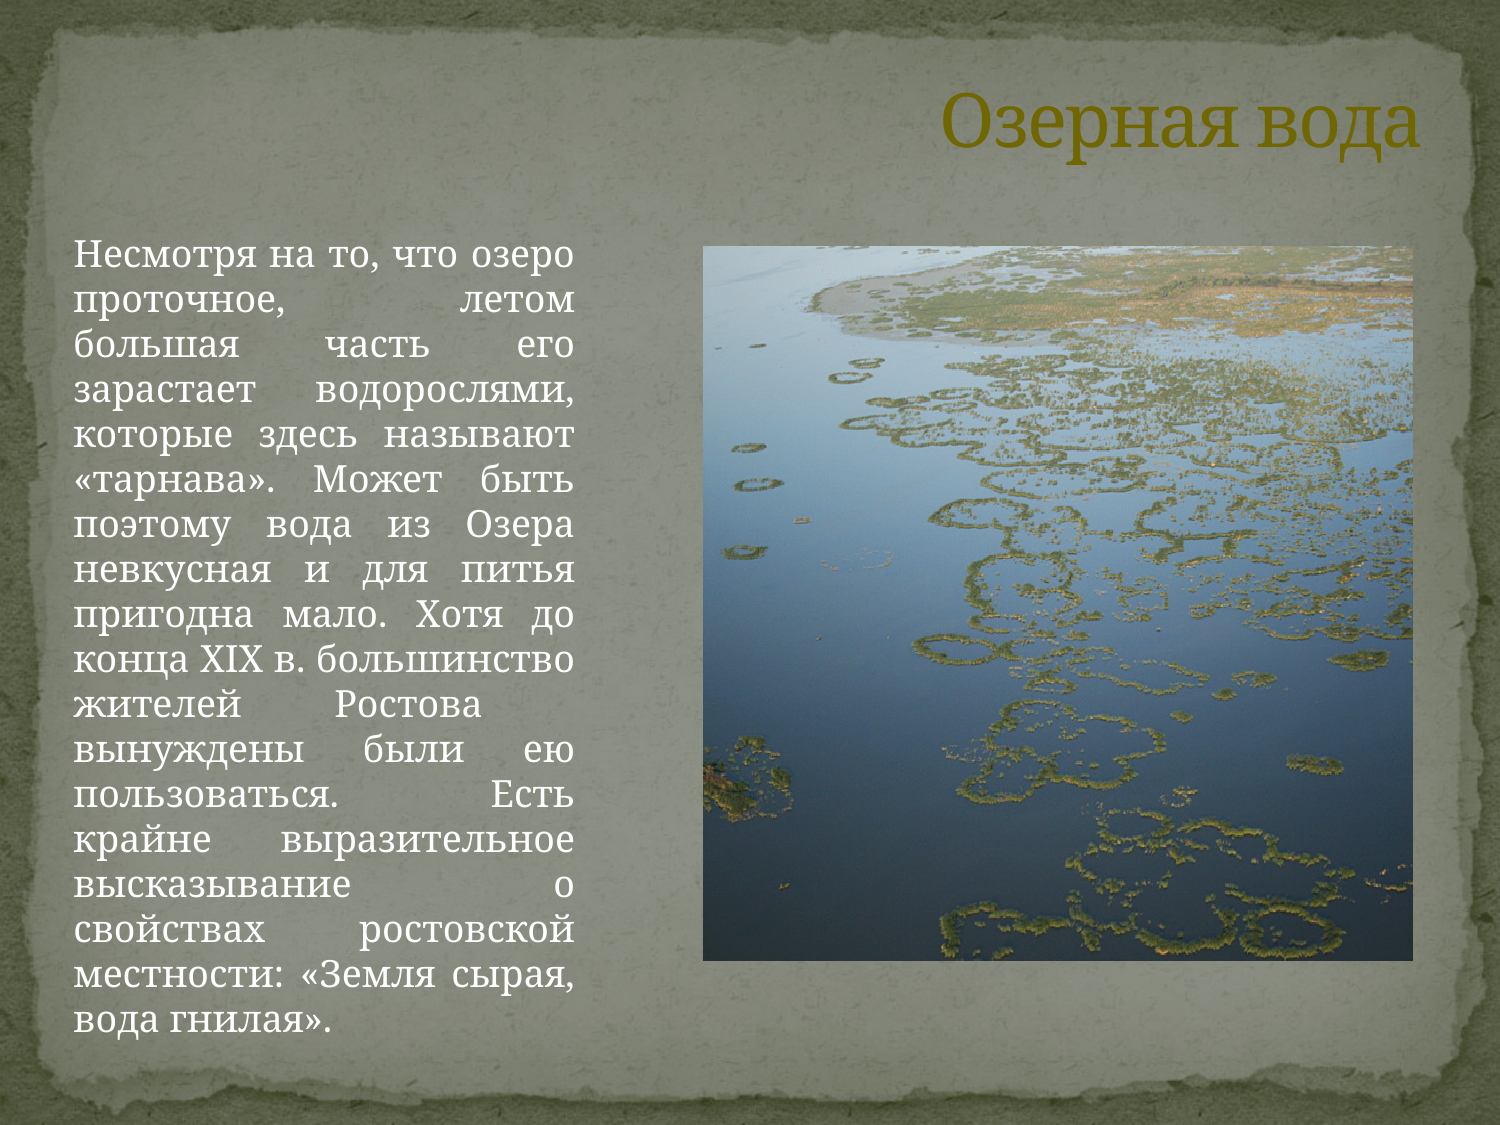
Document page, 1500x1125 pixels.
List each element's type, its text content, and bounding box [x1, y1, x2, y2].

title Озерная вода [88, 0, 1439, 172]
text_box Несмотря на то, что озеро проточное, летом большая часть его зарастает водорослями, которые здесь называют «тарнава». Может быть поэтому вода из Озера невкусная и для питья пригодна мало. Хотя до конца XIX в. большинство жителей Ростова вынуждены были ею пользоваться. Есть крайне выразительное высказывание о свойствах ростовской местности: «Земля сырая, вода гнилая». [58, 222, 591, 1048]
picture [703, 246, 1413, 961]
